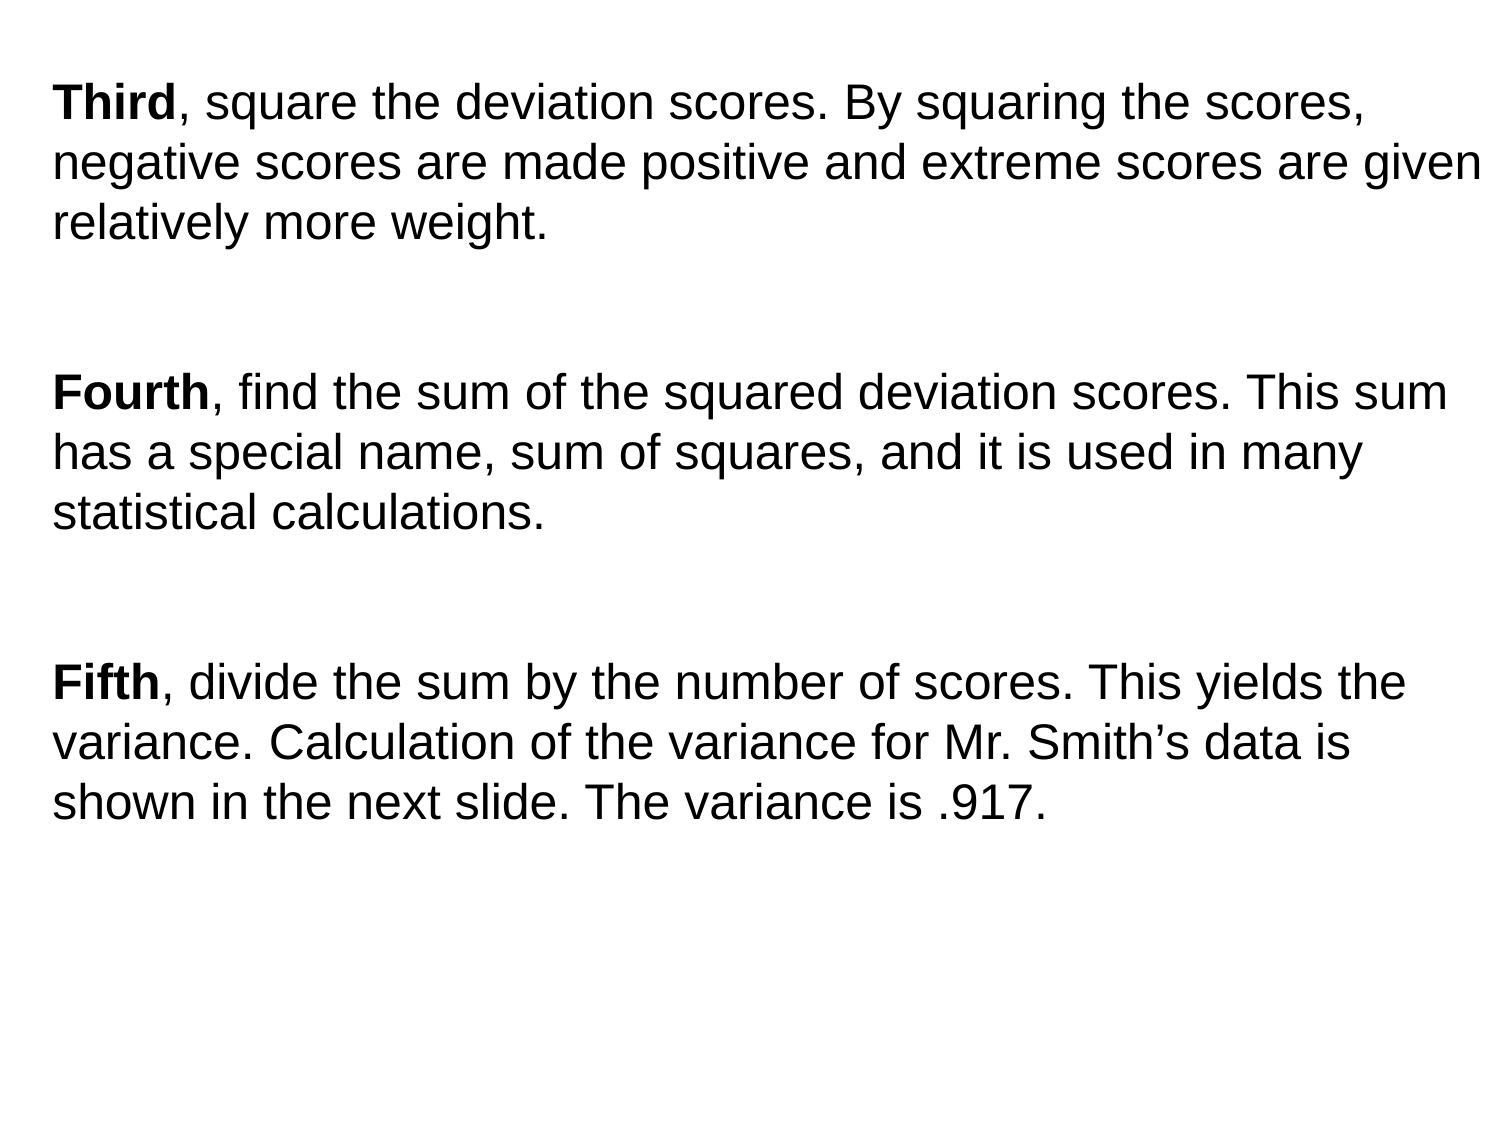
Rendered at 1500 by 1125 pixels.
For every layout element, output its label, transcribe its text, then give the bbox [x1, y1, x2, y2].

text_box Third, square the deviation scores. By squaring the scores, negative scores are made positive and extreme scores are given relatively more weight. Fourth, find the sum of the squared deviation scores. This sum has a special name, sum of squares, and it is used in many statistical calculations. Fifth, divide the sum by the number of scores. This yields the variance. Calculation of the variance for Mr. Smith’s data is shown in the next slide. The variance is .917. [37, 62, 1500, 923]
